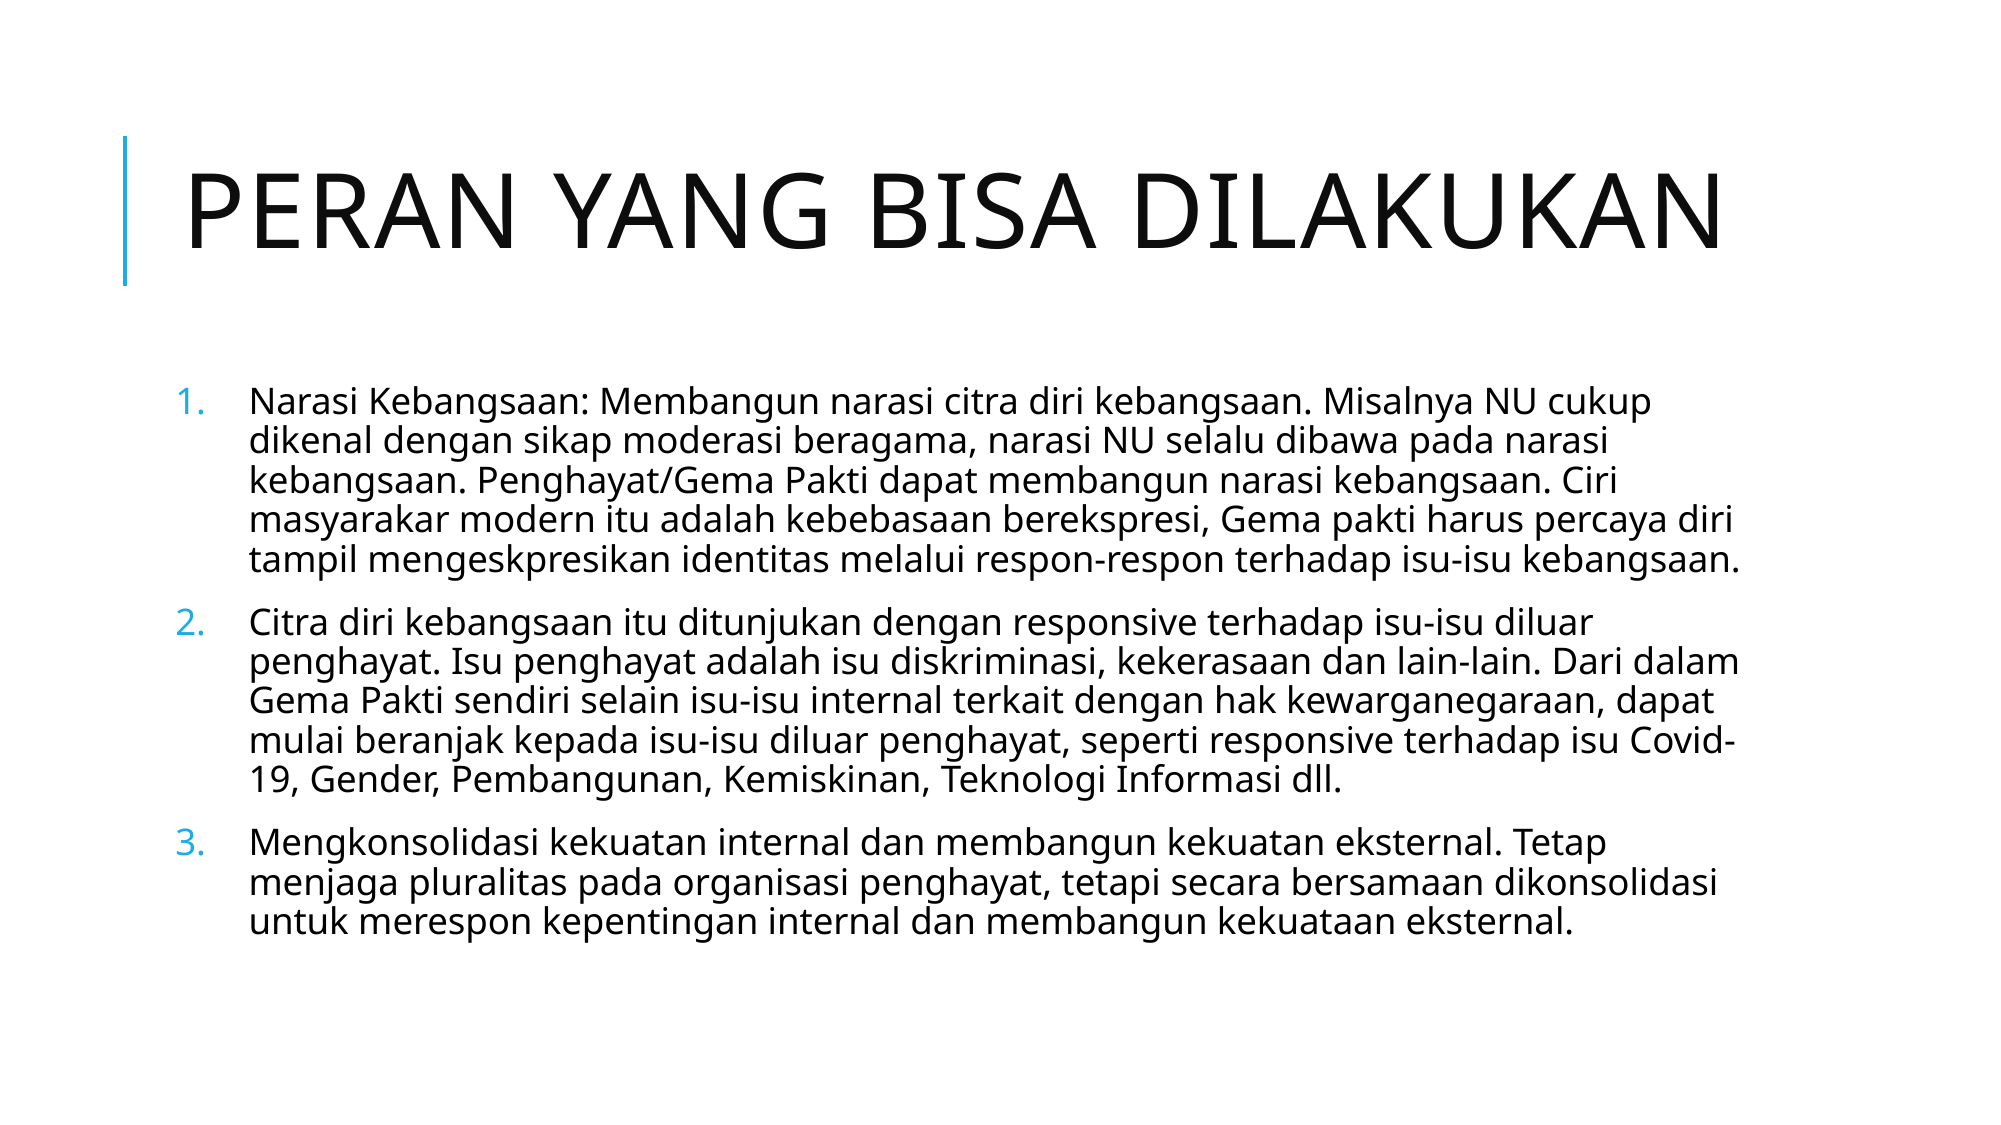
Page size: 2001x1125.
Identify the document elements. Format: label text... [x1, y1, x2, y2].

list Narasi Kebangsaan: Membangun narasi citra diri kebangsaan. Misalnya NU cukup dikenal dengan sikap moderasi beragama, narasi NU selalu dibawa pada narasi kebangsaan. Penghayat/Gema Pakti dapat membangun narasi kebangsaan. Ciri masyarakar modern itu adalah kebebasaan berekspresi, Gema pakti harus percaya diri tampil mengeskpresikan identitas melalui respon-respon terhadap isu-isu kebangsaan. Citra diri kebangsaan itu ditunjukan dengan responsive terhadap isu-isu diluar penghayat. Isu penghayat adalah isu diskriminasi, kekerasaan dan lain-lain. Dari dalam Gema Pakti sendiri selain isu-isu internal terkait dengan hak kewarganegaraan, dapat mulai beranjak kepada isu-isu diluar penghayat, seperti responsive terhadap isu Covid-19, Gender, Pembangunan, Kemiskinan, Teknologi Informasi dll. Mengkonsolidasi kekuatan internal dan membangun kekuatan eksternal. Tetap menjaga pluralitas pada organisasi penghayat, tetapi secara bersamaan dikonsolidasi untuk merespon kepentingan internal dan membangun kekuataan eksternal. [168, 375, 1763, 1035]
title Peran yang bisa dilakukan [168, 96, 1763, 342]
